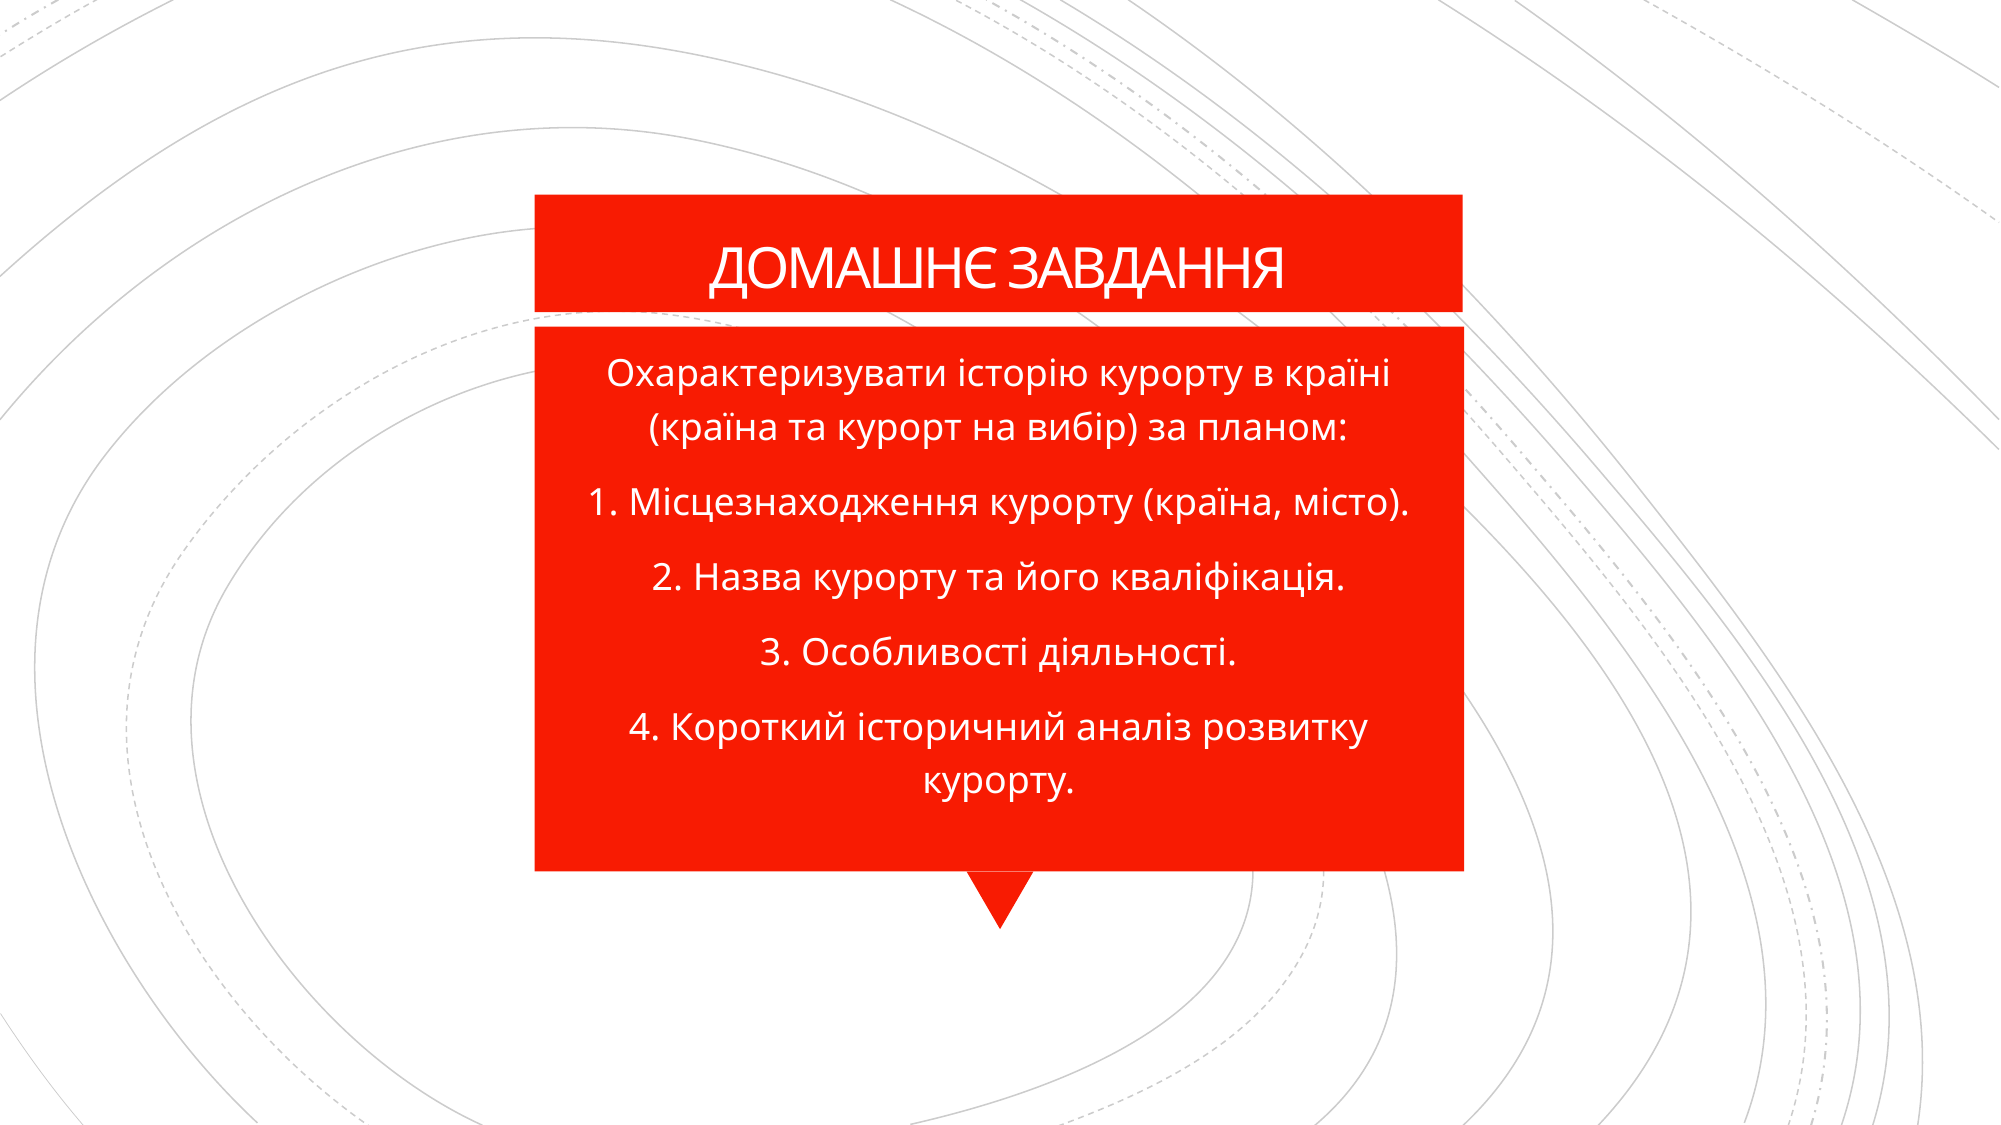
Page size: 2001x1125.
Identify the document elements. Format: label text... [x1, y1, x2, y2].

list Охарактеризувати історію курорту в країні (країна та курорт на вибір) за планом: 1. Місцезнаходження курорту (країна, місто). 2. Назва курорту та його кваліфікація. 3. Особливості діяльності. 4. Короткий історичний аналіз розвитку курорту. [548, 340, 1450, 858]
title ДОМАШНЄ ЗАВДАННЯ [548, 203, 1450, 300]
